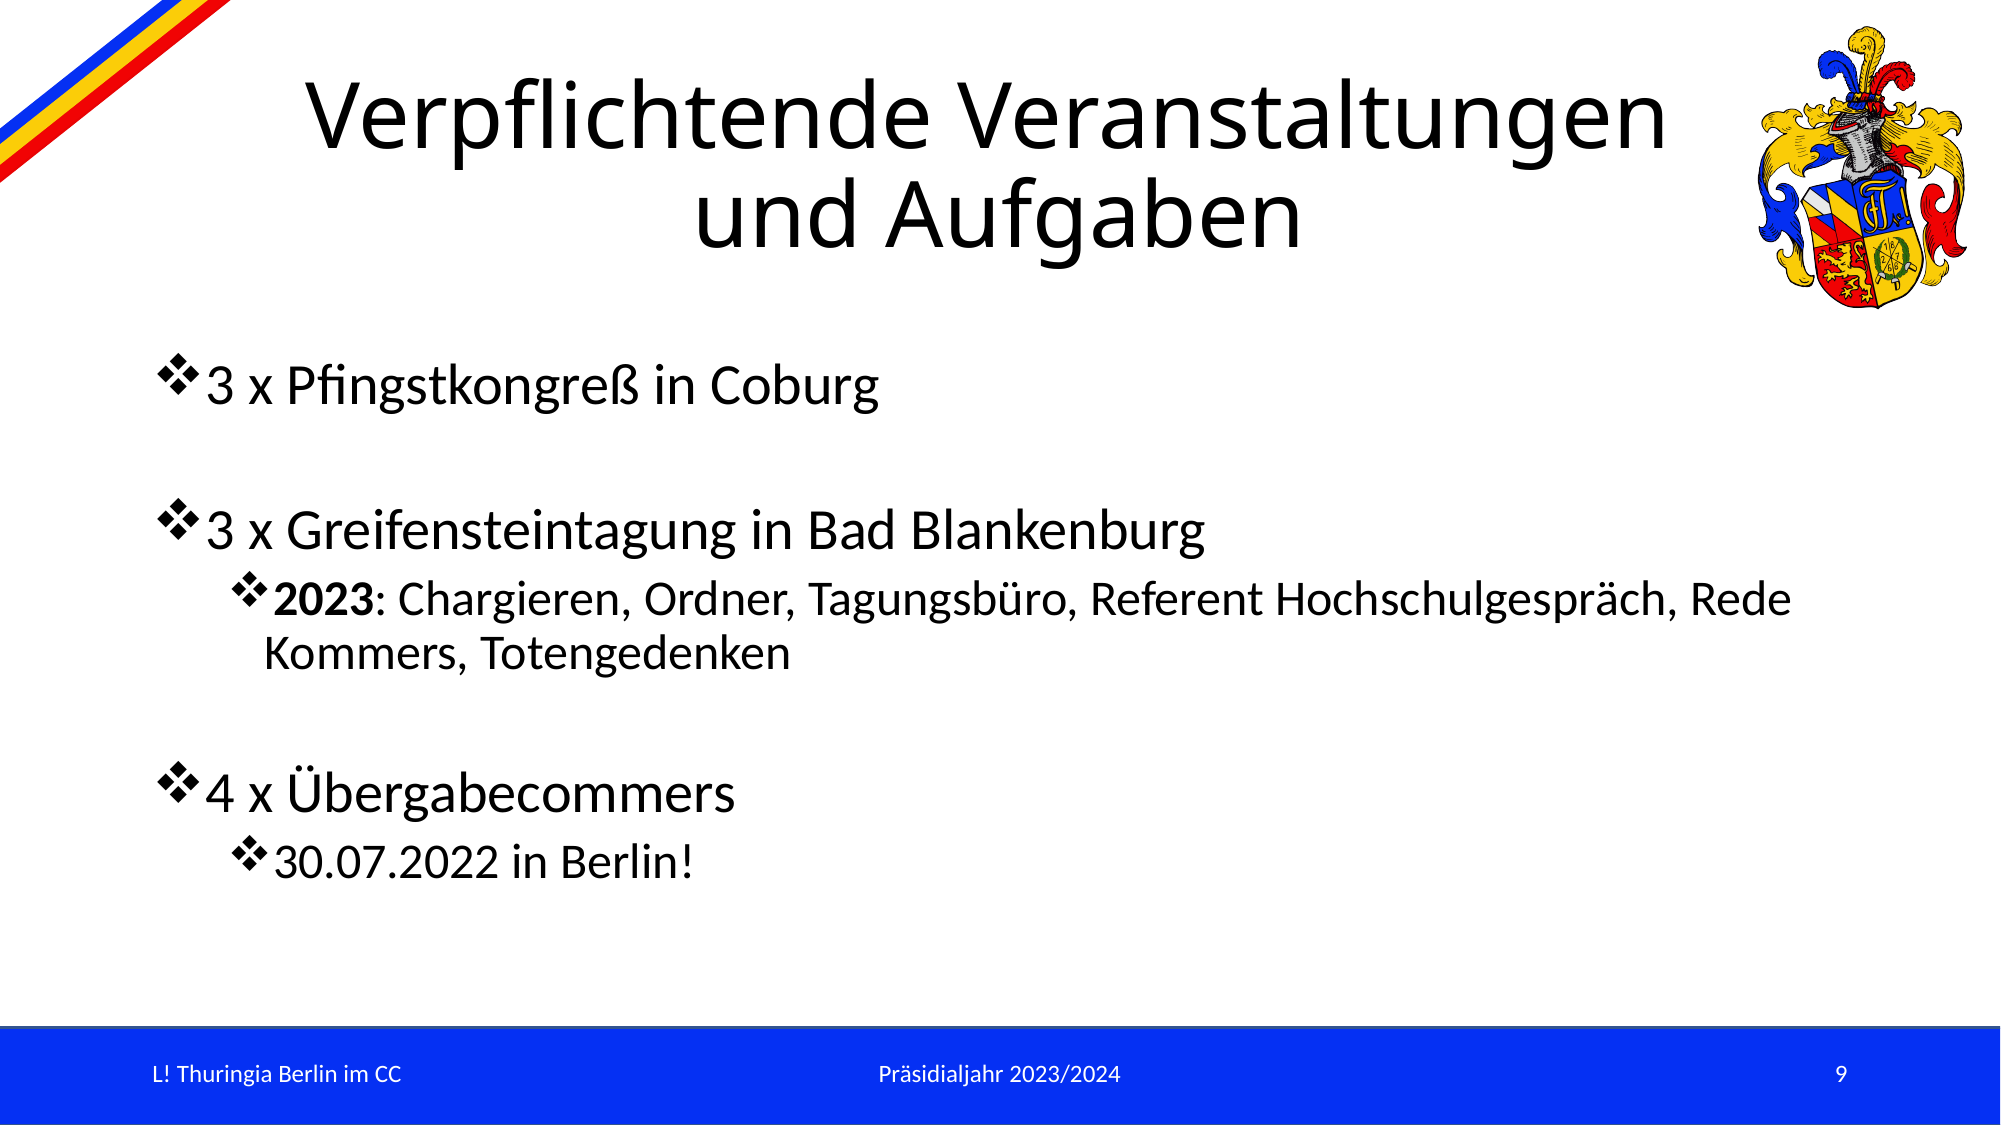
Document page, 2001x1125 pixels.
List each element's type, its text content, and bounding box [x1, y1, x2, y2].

slide_number 9 [1412, 1042, 1863, 1103]
slide_number L! Thuringia Berlin im CC [137, 1042, 588, 1103]
title Verpflichtende Veranstaltungen und Aufgaben [137, 59, 1863, 278]
picture [1756, 25, 1969, 312]
footer Präsidialjahr 2023/2024 [662, 1042, 1338, 1103]
list 3 x Pfingstkongreß in Coburg 3 x Greifensteintagung in Bad Blankenburg 2023: Chargieren, Ordner, Tagungsbüro, Referent Hochschulgespräch, Rede Kommers, Totengedenken 4 x Übergabecommers 30.07.2022 in Berlin! [137, 299, 1863, 1014]
